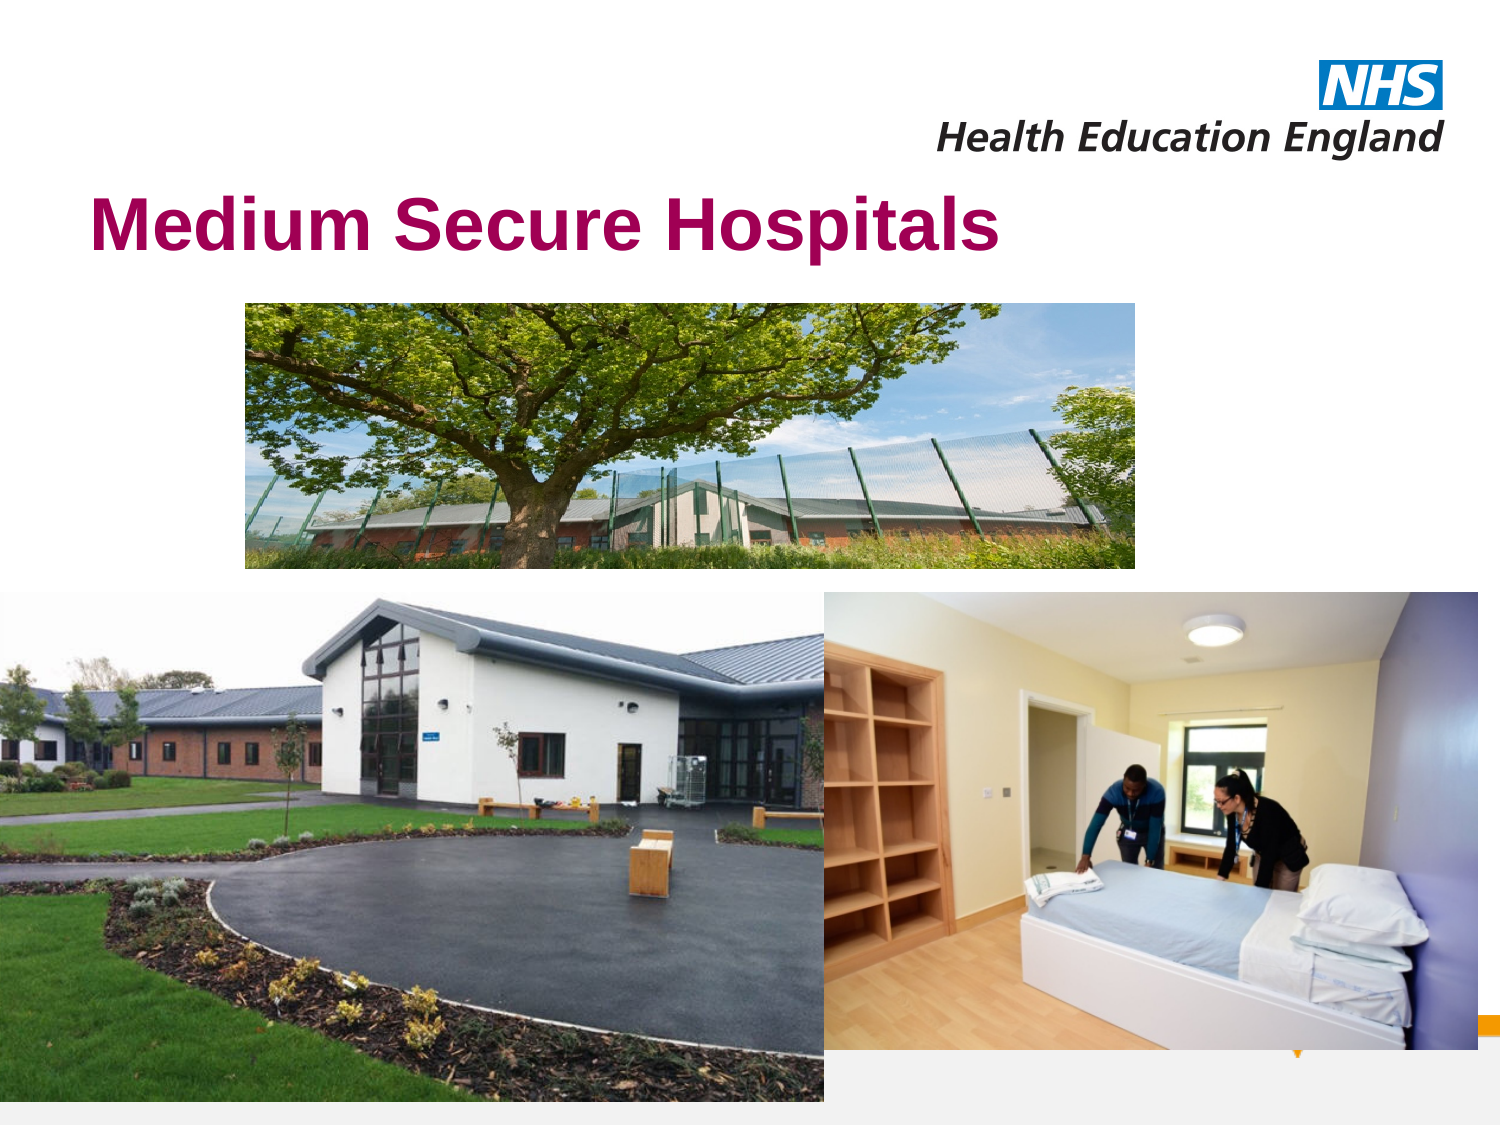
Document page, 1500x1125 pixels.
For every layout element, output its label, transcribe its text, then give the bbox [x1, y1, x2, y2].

title Medium Secure Hospitals [75, 168, 1350, 280]
picture [0, 592, 1478, 1103]
picture [245, 303, 1136, 569]
picture [936, 59, 1445, 161]
